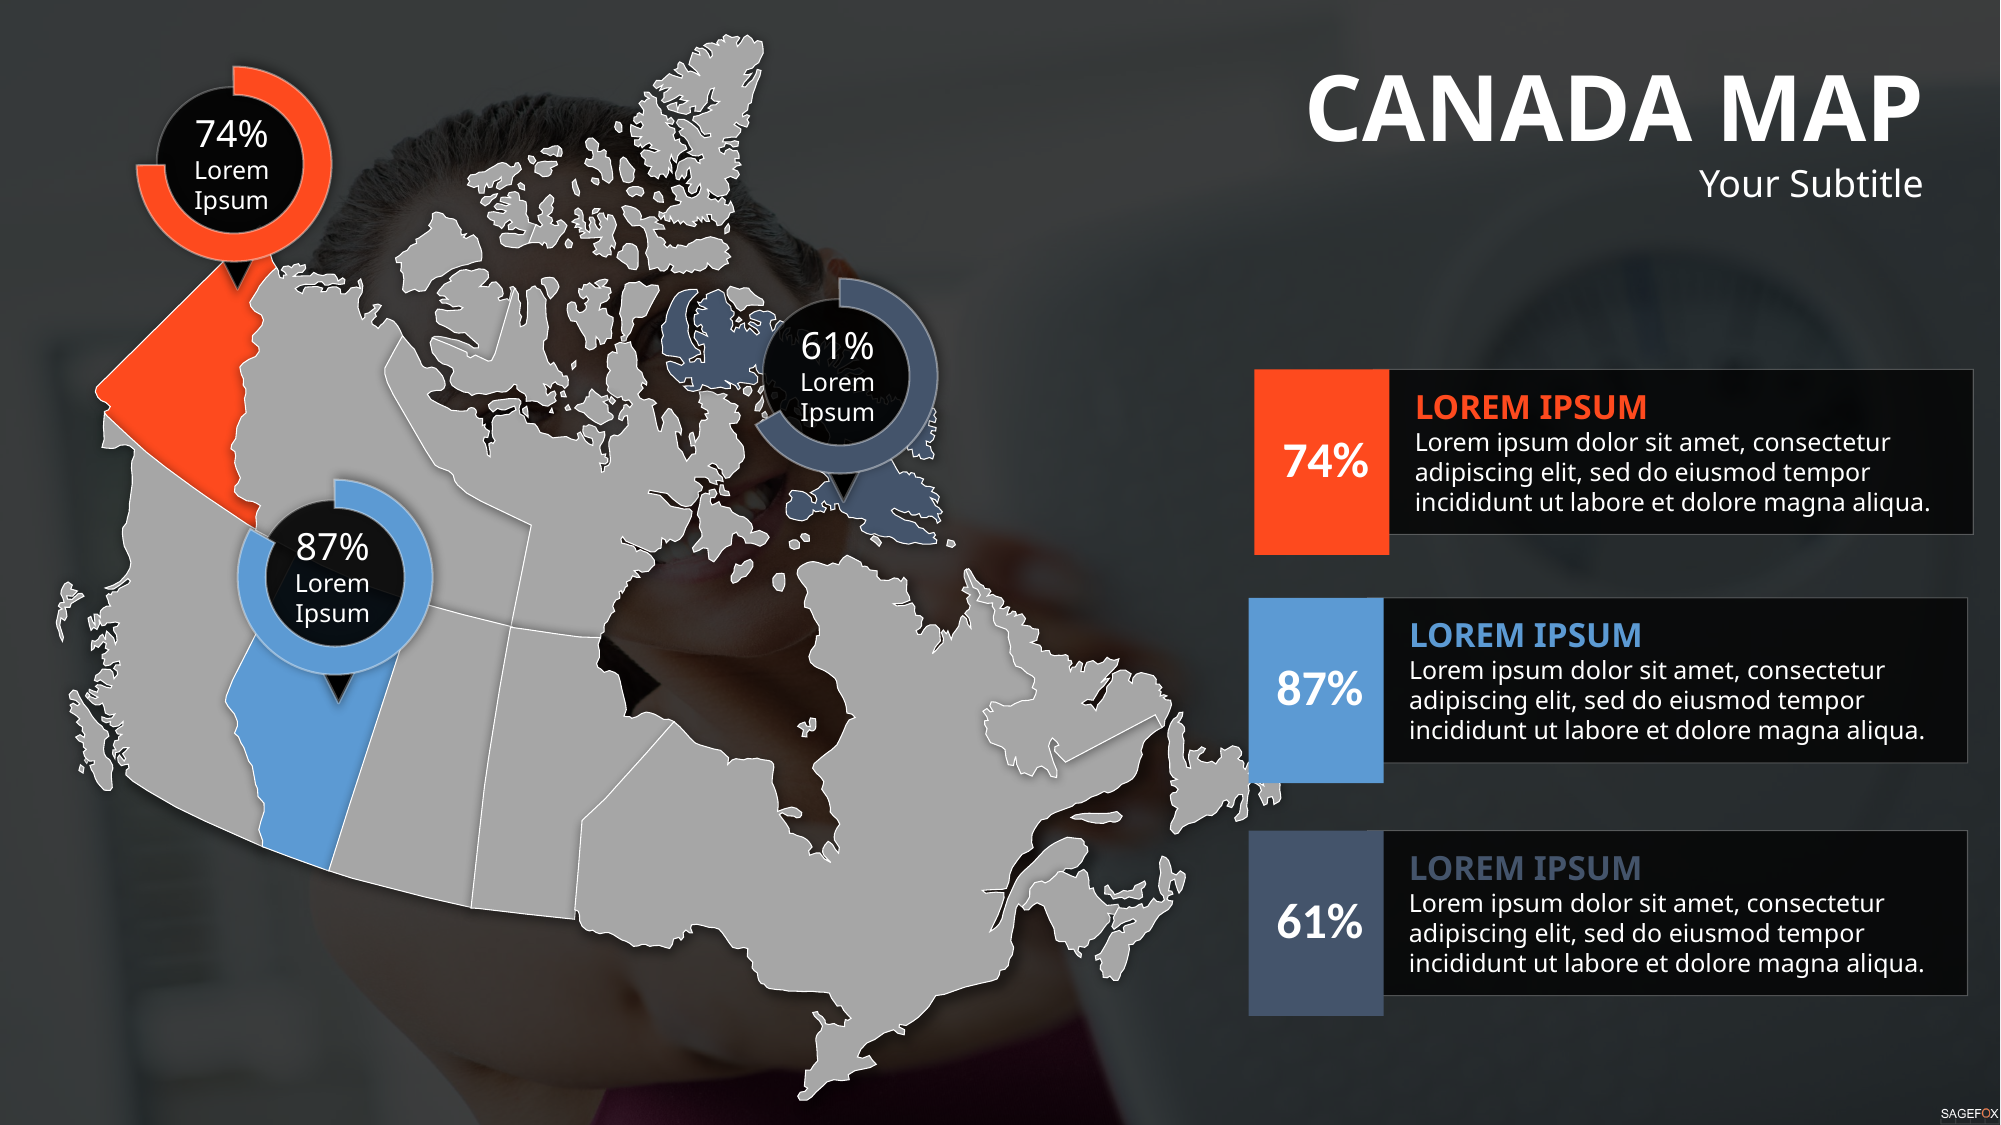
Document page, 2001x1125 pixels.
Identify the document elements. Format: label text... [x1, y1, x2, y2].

text_box [395, 212, 482, 293]
text_box [1070, 811, 1123, 824]
text_box [230, 263, 524, 616]
text_box [731, 559, 753, 584]
text_box [727, 286, 764, 312]
text_box 87% Lorem Ipsum [272, 499, 400, 638]
text_box [572, 179, 580, 196]
text_box 74% Lorem Ipsum [156, 86, 299, 225]
text_box [724, 223, 730, 234]
text_box [832, 479, 855, 502]
text_box [328, 607, 505, 906]
text_box [1022, 869, 1110, 958]
text_box [720, 484, 730, 496]
text_box [1095, 856, 1186, 981]
text_box [564, 404, 571, 411]
text_box [1256, 784, 1281, 806]
text_box [534, 161, 558, 177]
text_box [870, 535, 882, 547]
text_box [743, 386, 752, 397]
text_box CANADA MAP Your Subtitle [1035, 42, 1939, 212]
text_box [584, 138, 613, 184]
text_box [661, 289, 776, 392]
text_box [786, 483, 835, 521]
text_box [384, 335, 745, 632]
text_box [772, 573, 785, 592]
text_box [626, 186, 644, 197]
text_box [609, 396, 616, 405]
text_box [630, 92, 687, 179]
text_box [528, 194, 567, 249]
text_box [1104, 880, 1146, 900]
text_box [754, 277, 939, 475]
text_box [621, 205, 731, 274]
text_box [328, 682, 350, 703]
text_box [467, 162, 522, 192]
text_box [789, 539, 800, 550]
text_box [435, 268, 504, 352]
text_box [797, 717, 816, 737]
text_box [912, 427, 937, 460]
text_box [591, 177, 600, 185]
text_box [254, 266, 265, 280]
text_box [528, 155, 536, 164]
text_box [225, 641, 386, 869]
text_box [592, 208, 601, 214]
text_box [574, 555, 1157, 1101]
text_box [576, 388, 614, 425]
text_box [236, 478, 434, 676]
text_box [56, 581, 84, 642]
text_box [965, 568, 1172, 778]
text_box [619, 281, 660, 336]
text_box [517, 182, 525, 191]
text_box [565, 238, 573, 248]
text_box [1167, 712, 1250, 835]
text_box [471, 627, 671, 919]
text_box [841, 465, 943, 545]
text_box [541, 277, 560, 299]
text_box [69, 690, 113, 791]
text_box [541, 146, 552, 154]
text_box [95, 269, 254, 502]
text_box [735, 317, 742, 323]
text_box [1248, 597, 1995, 784]
text_box [487, 191, 530, 248]
text_box [653, 34, 764, 227]
text_box [571, 207, 617, 258]
text_box [135, 65, 333, 263]
text_box [571, 360, 576, 370]
text_box [430, 285, 569, 406]
text_box [800, 533, 810, 542]
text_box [1254, 369, 2000, 555]
text_box [946, 539, 956, 548]
text_box [567, 279, 613, 350]
text_box [557, 147, 563, 157]
text_box [619, 157, 635, 182]
text_box [88, 412, 256, 843]
text_box [78, 764, 84, 774]
text_box [480, 193, 498, 206]
text_box [614, 121, 622, 133]
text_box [1248, 830, 1995, 1017]
text_box [560, 390, 567, 397]
text_box [653, 191, 664, 203]
text_box [227, 269, 248, 290]
text_box [754, 401, 760, 411]
picture [0, 0, 2001, 1125]
text_box [522, 406, 529, 418]
text_box 61% Lorem Ipsum [761, 298, 904, 435]
text_box [692, 489, 770, 562]
text_box [616, 243, 639, 270]
